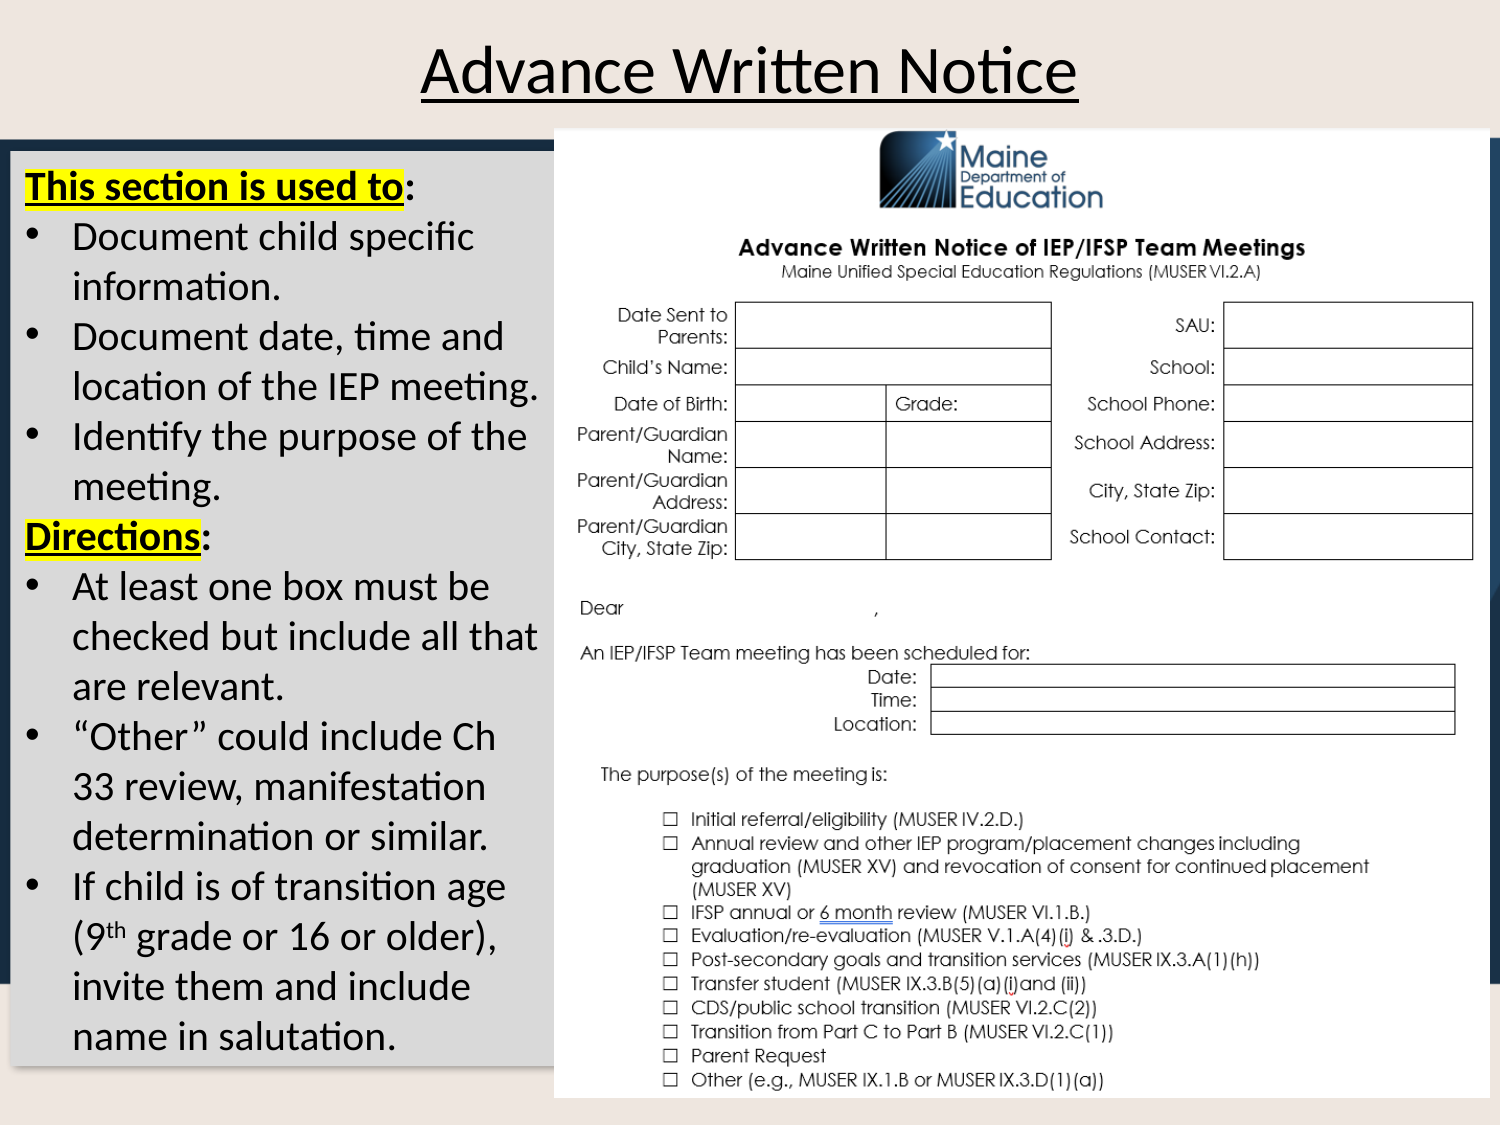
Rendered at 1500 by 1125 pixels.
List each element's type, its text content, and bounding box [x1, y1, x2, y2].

picture [0, 0, 1500, 1125]
text_box This section is used to: Document child specific information. Document date, time and location of the IEP meeting. Identify the purpose of the meeting. Directions: At least one box must be checked but include all that are relevant. “Other” could include Ch 33 review, manifestation determination or similar. If child is of transition age (9th grade or 16 or older), invite them and include name in salutation. [10, 151, 554, 1067]
title Advance Written Notice [81, 27, 1419, 117]
